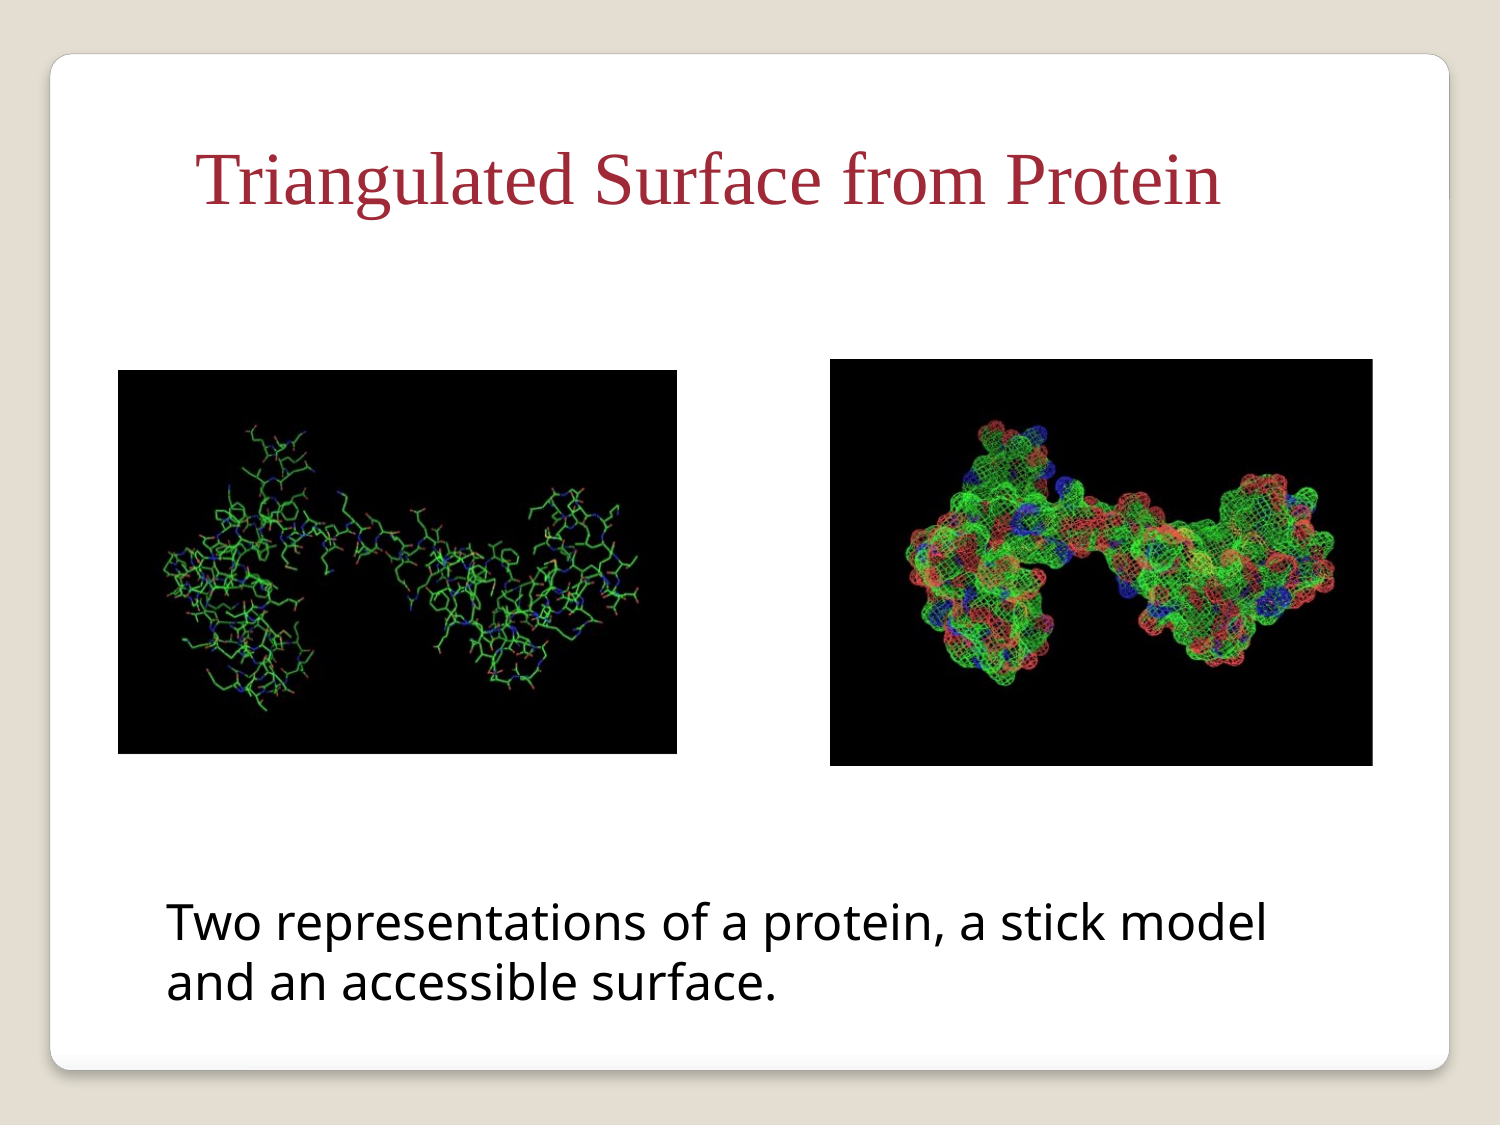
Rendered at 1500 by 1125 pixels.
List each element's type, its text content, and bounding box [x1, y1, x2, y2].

picture [118, 370, 678, 755]
picture [829, 358, 1373, 767]
text_box Two representations of a protein, a stick model and an accessible surface. [159, 883, 1277, 1018]
text_box Triangulated Surface from Protein [187, 122, 1231, 228]
